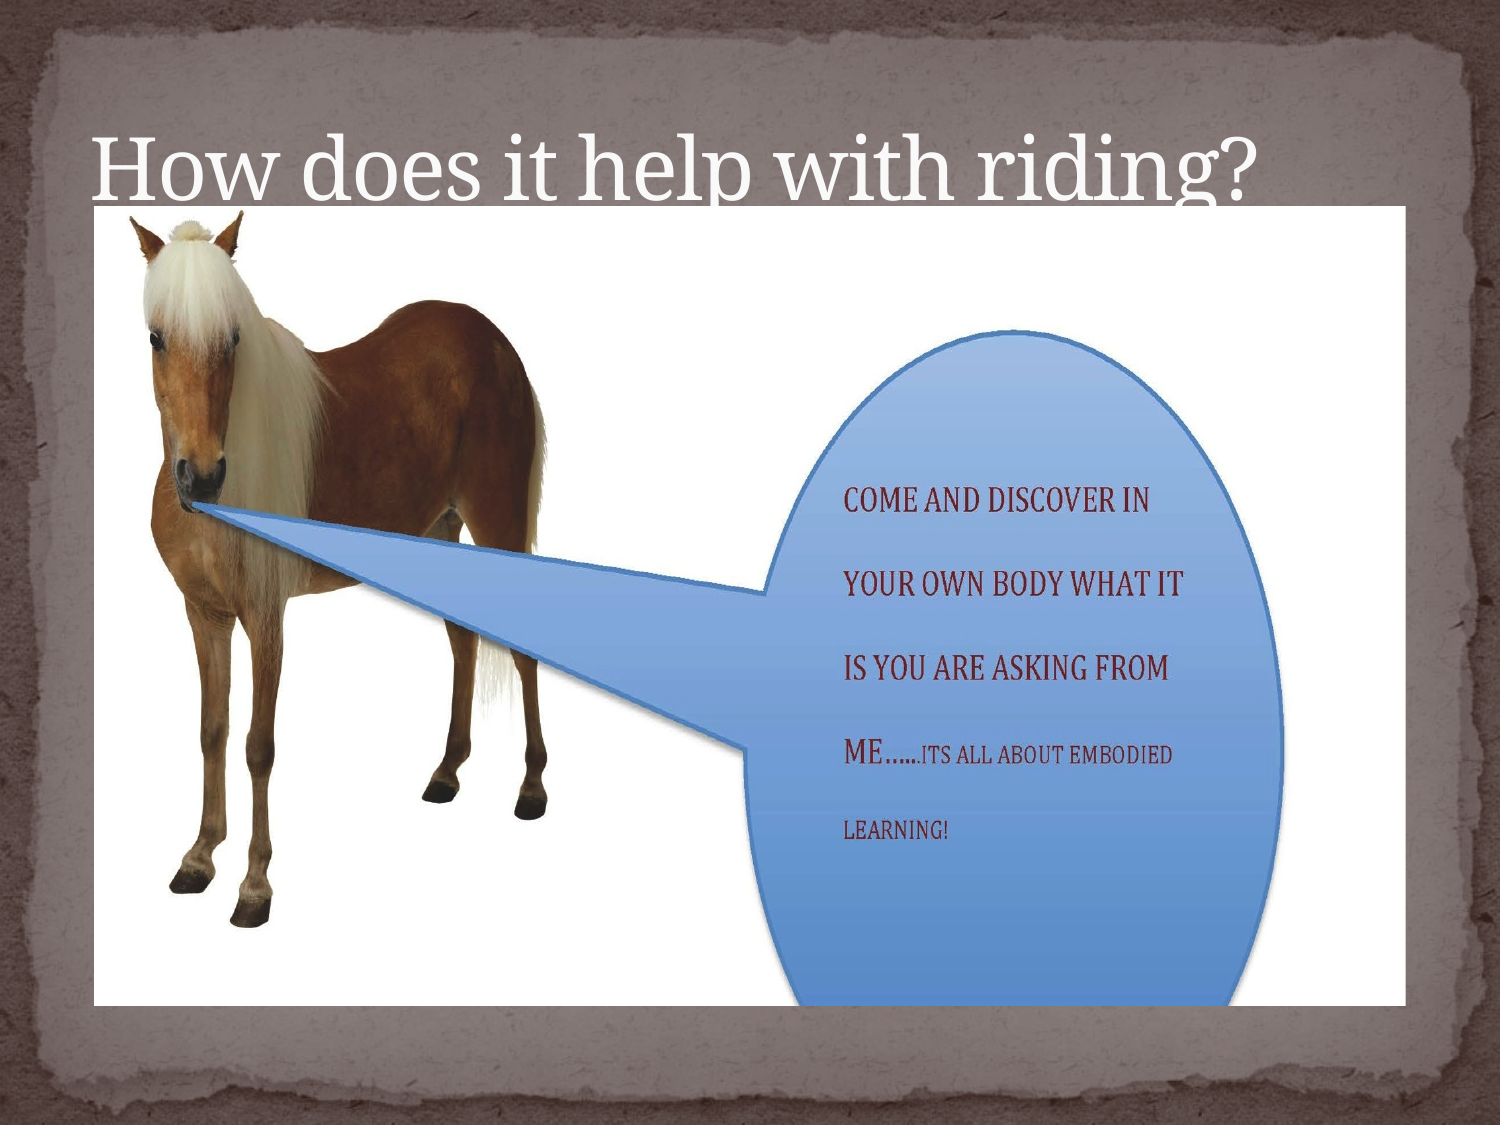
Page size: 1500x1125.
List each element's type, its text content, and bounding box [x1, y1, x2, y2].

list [98, 209, 1403, 1002]
title How does it help with riding? [74, 24, 1425, 225]
